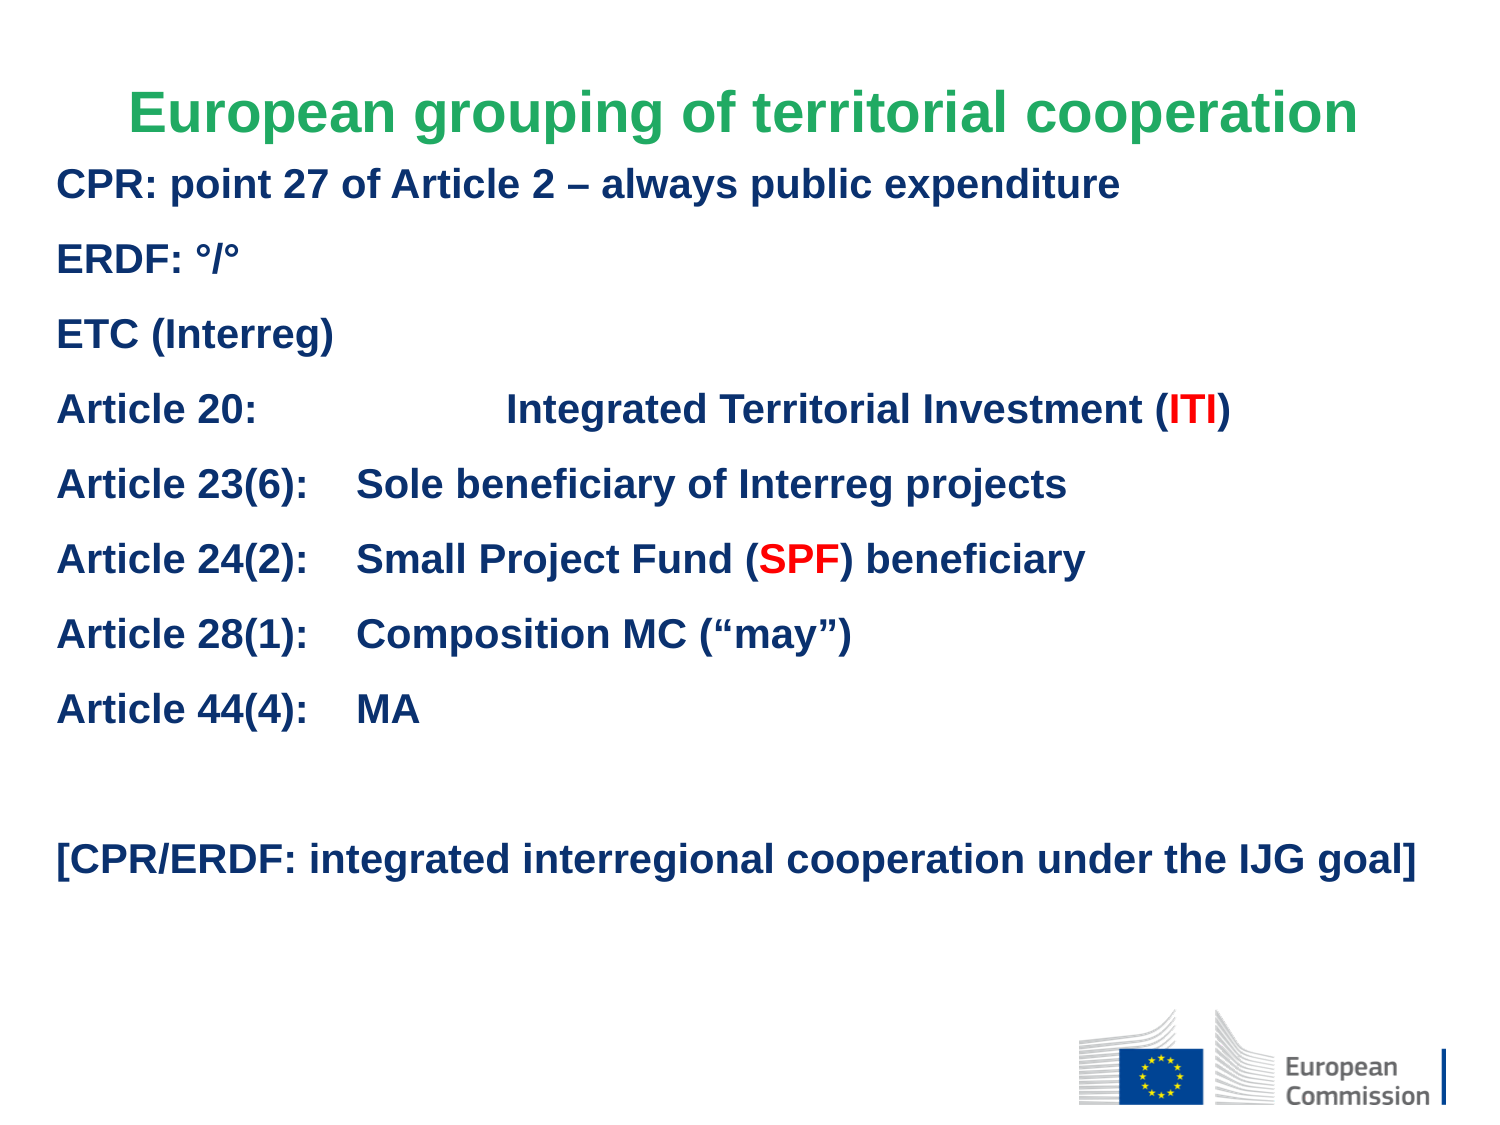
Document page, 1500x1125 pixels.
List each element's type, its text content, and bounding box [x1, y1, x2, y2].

list CPR: point 27 of Article 2 – always public expenditure ERDF: °/° ETC (Interreg) Article 20: Integrated Territorial Investment (ITI) Article 23(6): Sole beneficiary of Interreg projects Article 24(2): Small Project Fund (SPF) beneficiary Article 28(1): Composition MC (“may”) Article 44(4): MA [CPR/ERDF: integrated interregional cooperation under the IJG goal] [41, 149, 1459, 1114]
title European grouping of territorial cooperation [41, 66, 1447, 149]
